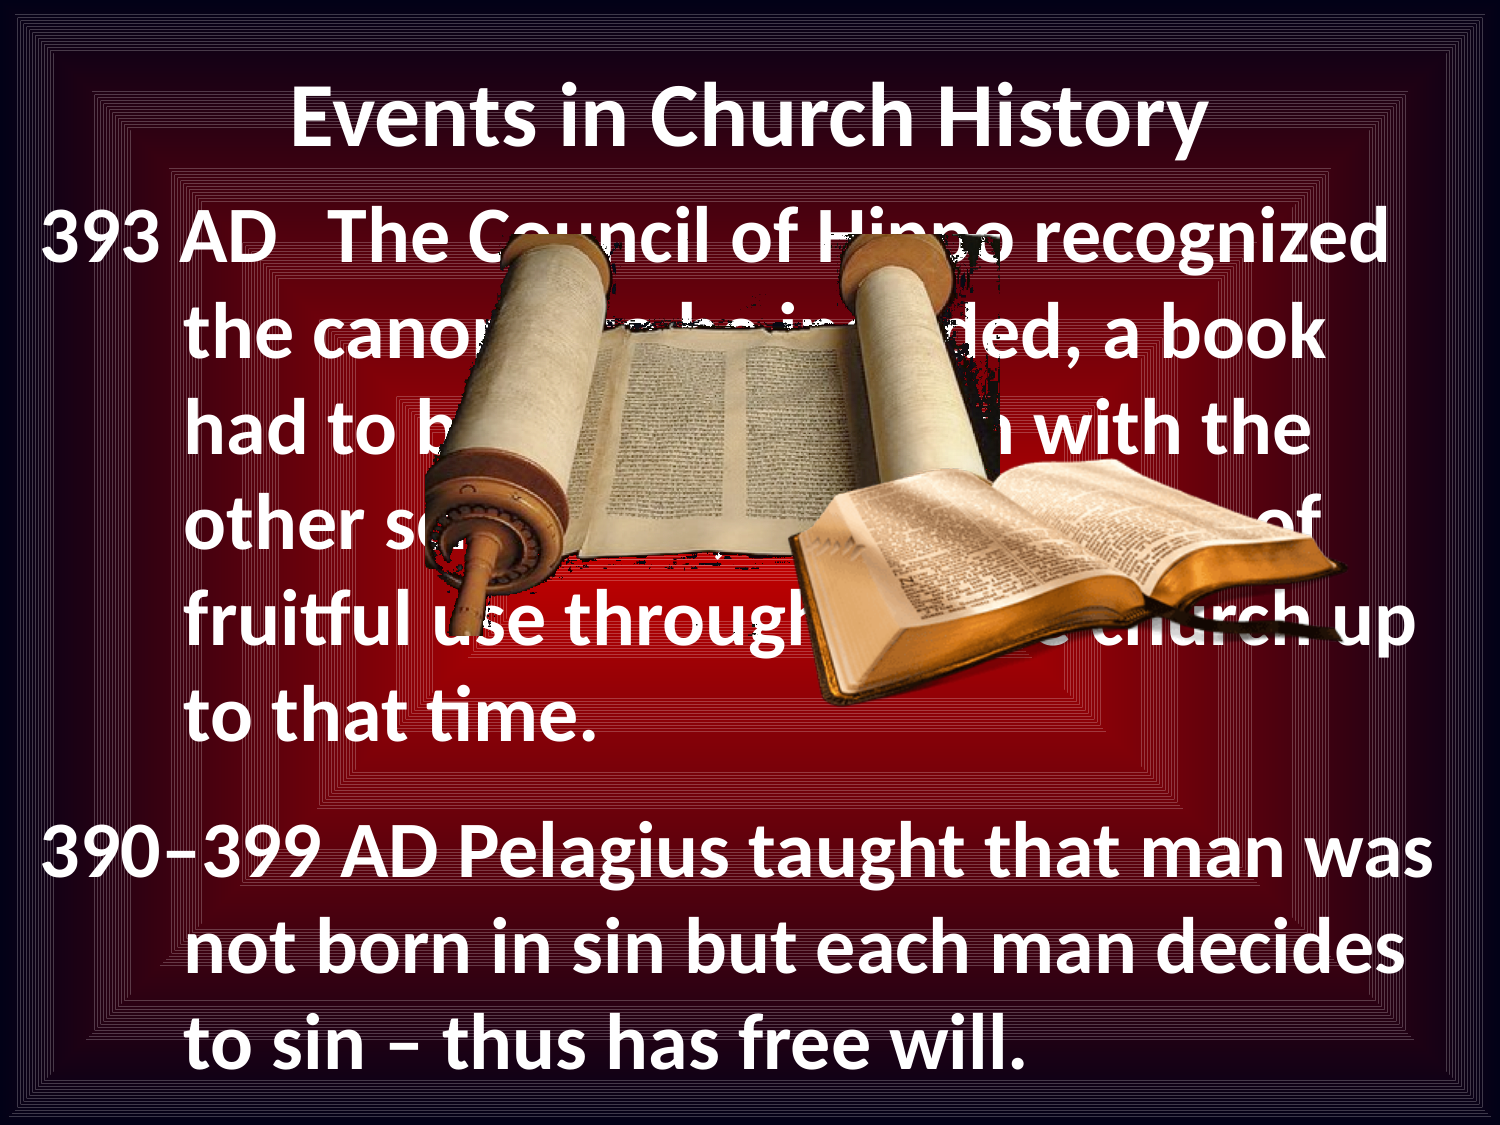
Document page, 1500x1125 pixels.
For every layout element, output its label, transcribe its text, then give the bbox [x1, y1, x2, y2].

picture [424, 234, 1349, 709]
list 393 AD The Council of Hippo recognized the canon – to be included, a book had to be Apostolic, fit in with the other scriptures, and have been of fruitful use throughout the church up to that time. 390–399 AD Pelagius taught that man was not born in sin but each man decides to sin – thus has free will. [24, 174, 1475, 1100]
title Events in Church History [75, 45, 1425, 174]
